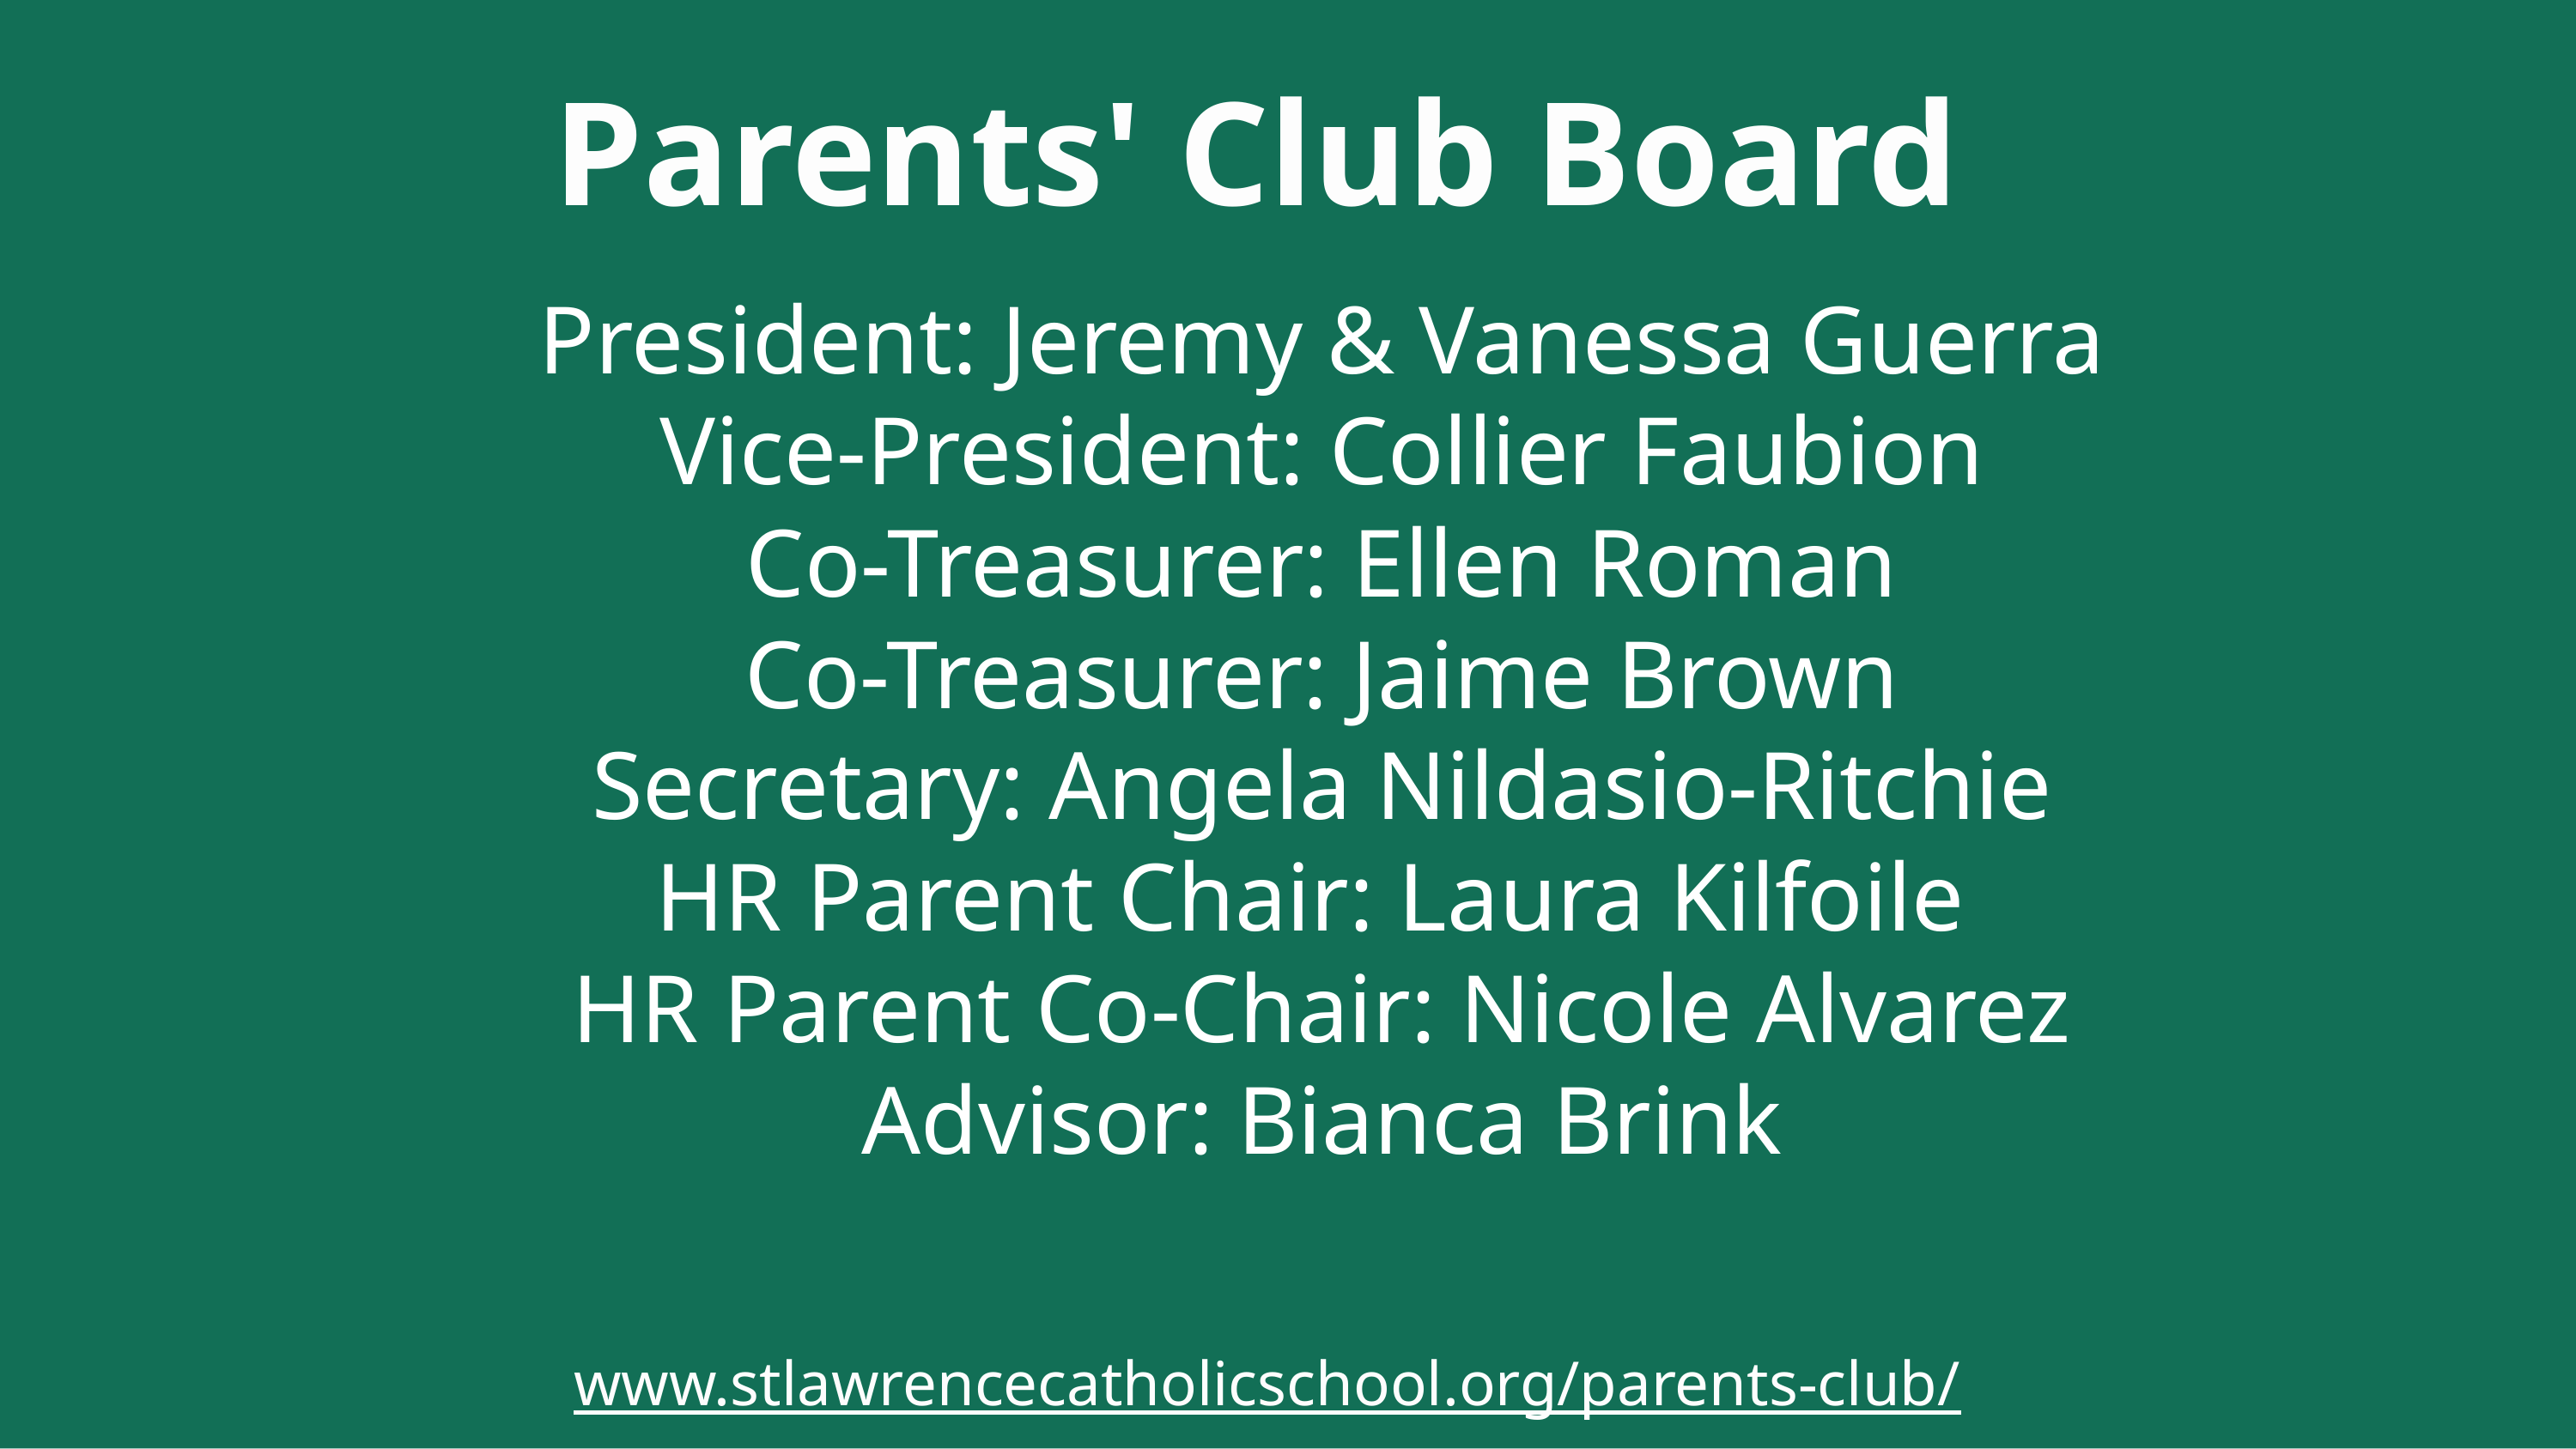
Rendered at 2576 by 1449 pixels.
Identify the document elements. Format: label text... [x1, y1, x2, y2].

title Parents' Club Board [551, 61, 2008, 267]
text_box President: Jeremy & Vanessa Guerra Vice-President: Collier Faubion Co-Treasurer: Ellen Roman Co-Treasurer: Jaime Brown Secretary: Angela Nildasio-Ritchie HR Parent Chair: Laura Kilfoile HR Parent Co-Chair: Nicole Alvarez Advisor: Bianca Brink [140, 267, 2505, 1255]
text_box www.stlawrencecatholicschool.org/parents-club/ [574, 1264, 2576, 1428]
